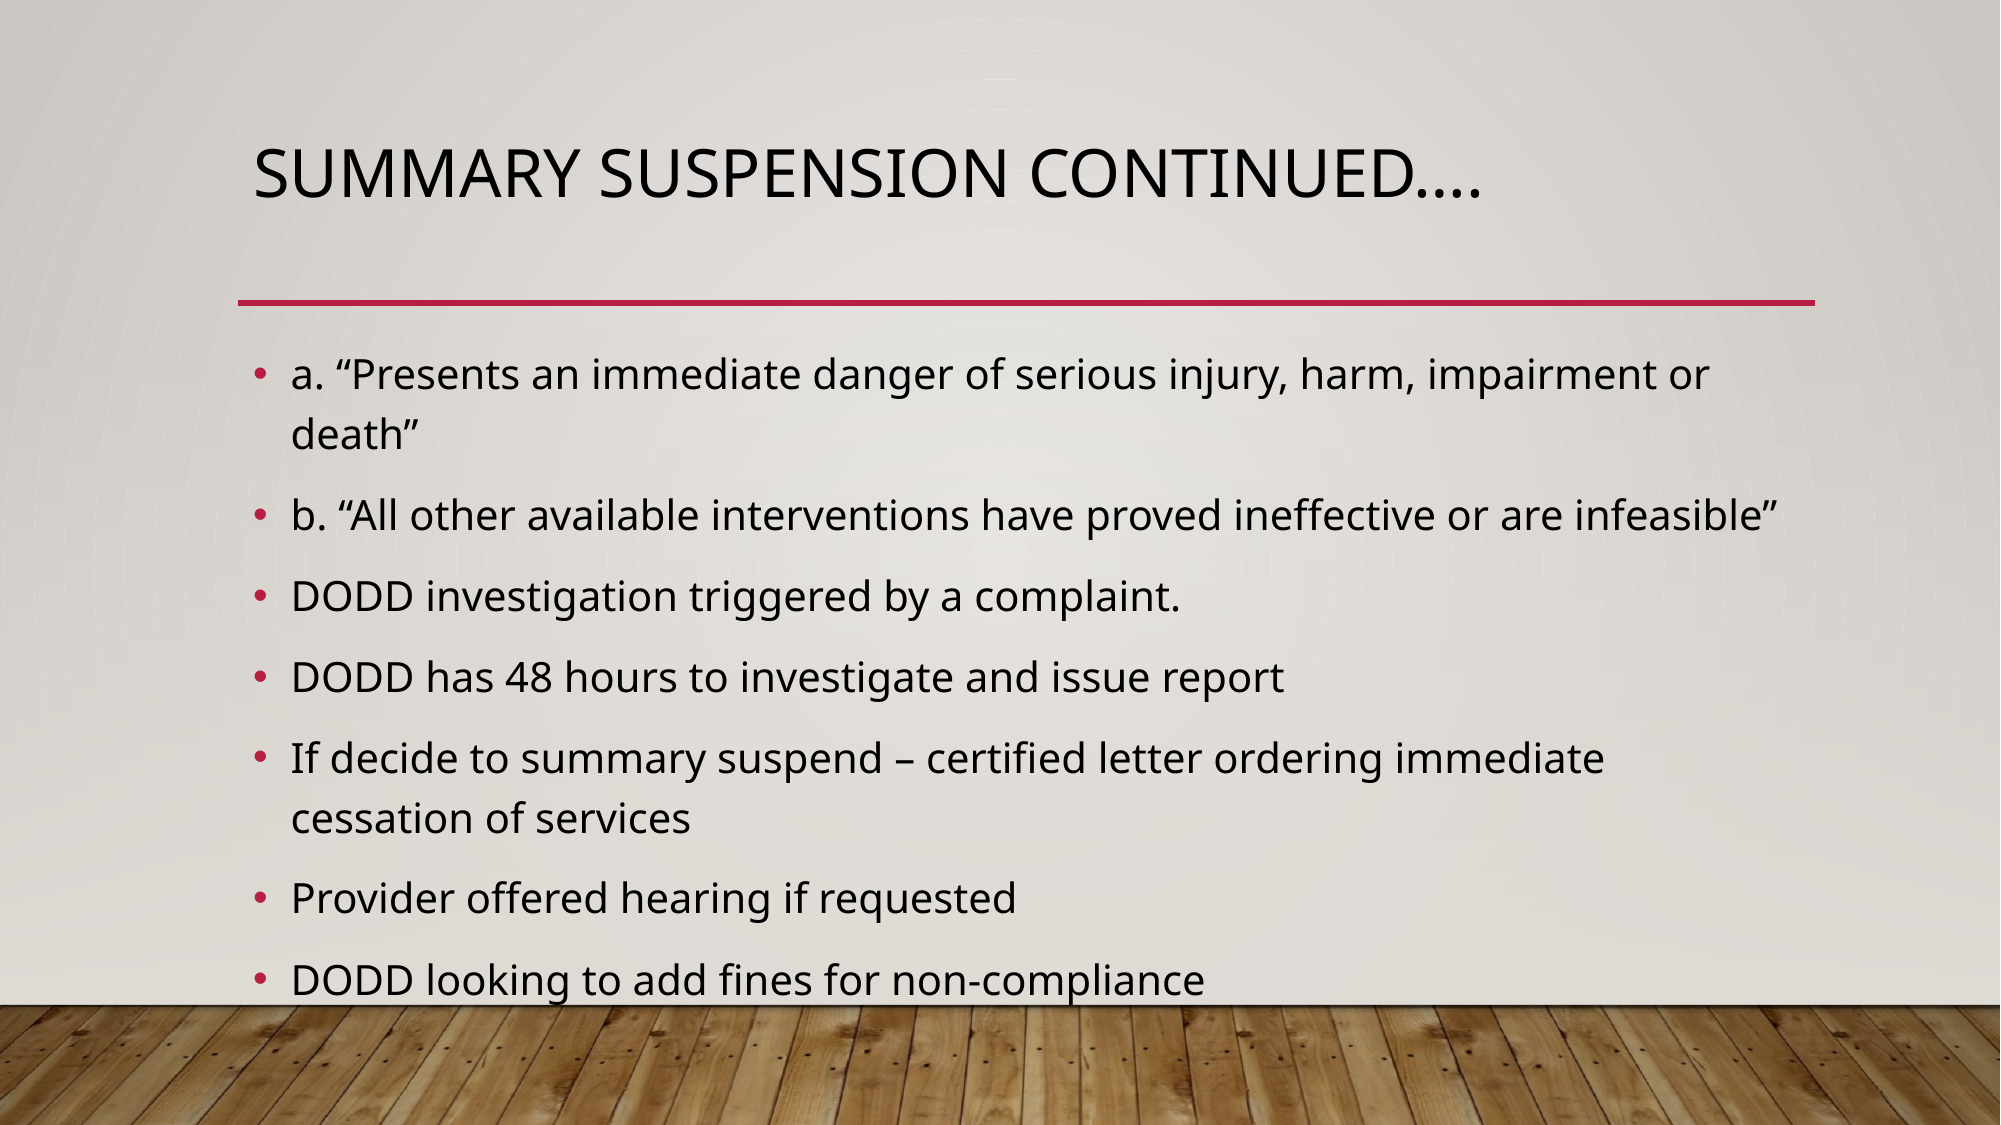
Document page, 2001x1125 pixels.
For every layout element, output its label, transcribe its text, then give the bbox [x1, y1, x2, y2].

title Summary Suspension Continued…. [238, 131, 1814, 305]
list a. “Presents an immediate danger of serious injury, harm, impairment or death” b. “All other available interventions have proved ineffective or are infeasible” DODD investigation triggered by a complaint. DODD has 48 hours to investigate and issue report If decide to summary suspend – certified letter ordering immediate cessation of services Provider offered hearing if requested DODD looking to add fines for non-compliance [238, 330, 1814, 897]
picture [0, 1005, 2000, 1125]
